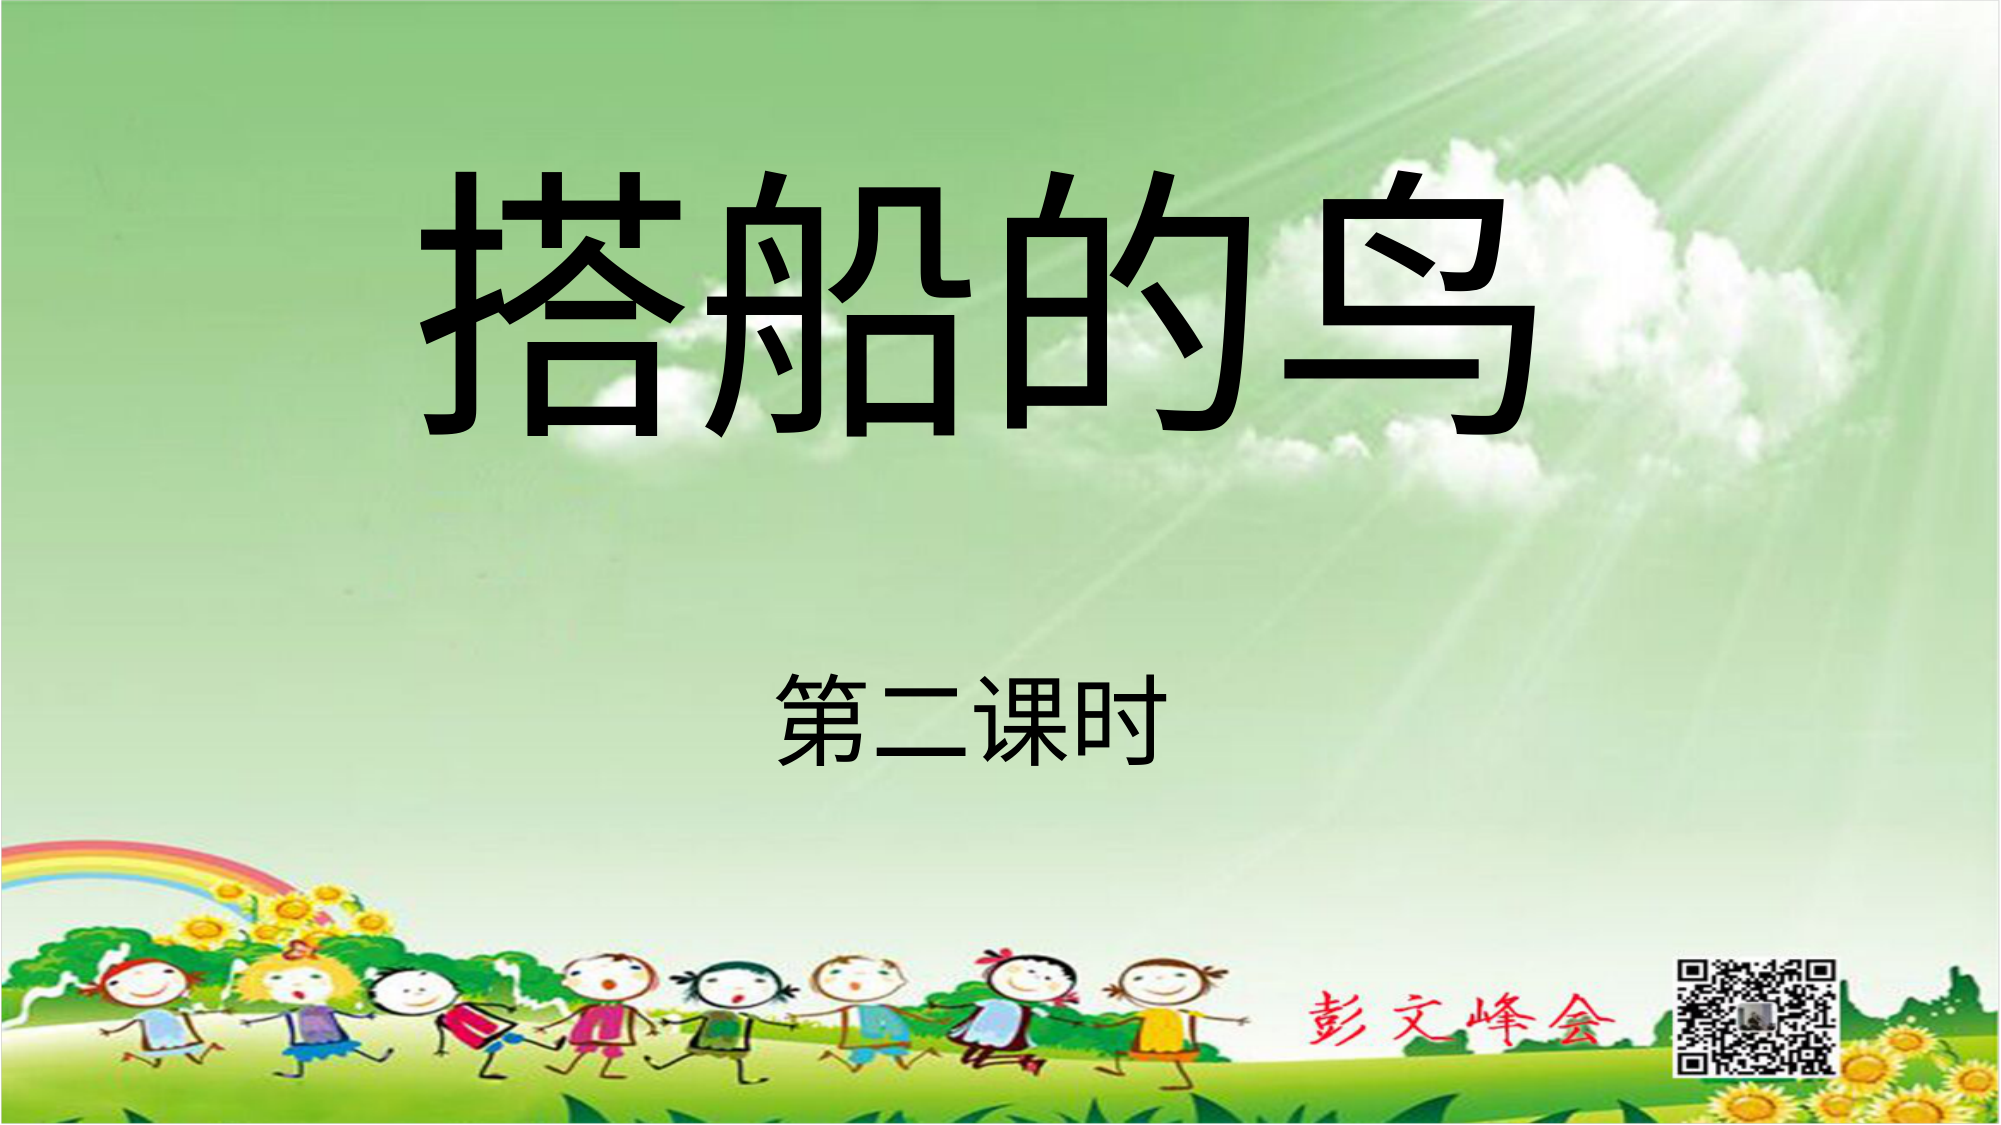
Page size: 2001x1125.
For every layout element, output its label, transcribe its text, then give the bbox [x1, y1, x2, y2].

text_box 第二课时 [756, 651, 1230, 787]
text_box 搭船的鸟 [393, 118, 1573, 478]
picture [0, 0, 2001, 1125]
